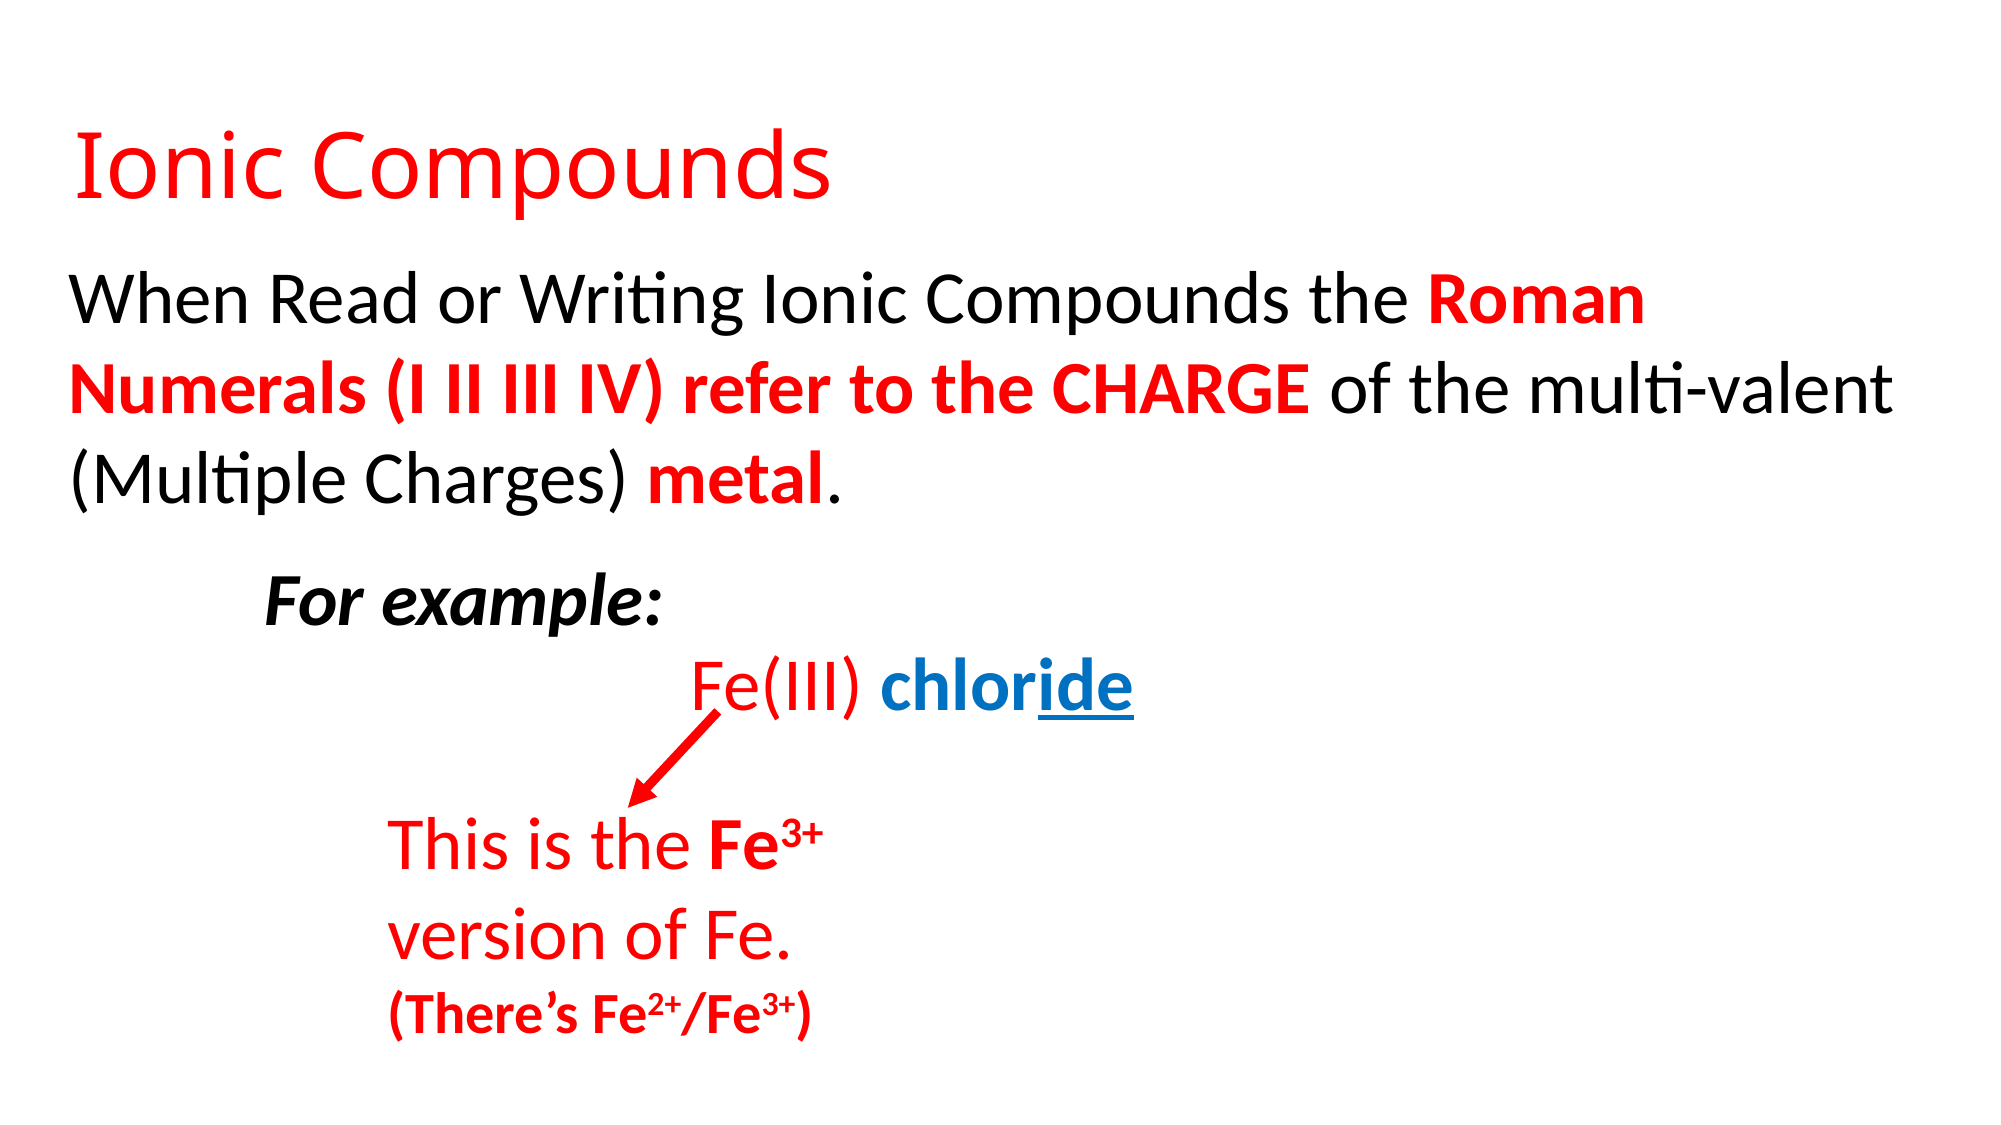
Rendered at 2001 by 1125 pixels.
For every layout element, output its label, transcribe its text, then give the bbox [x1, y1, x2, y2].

text_box For example: [250, 542, 804, 648]
title Ionic Compounds [59, 59, 1953, 241]
text_box When Read or Writing Ionic Compounds the Roman Numerals (I II III IV) refer to the CHARGE of the multi-valent (Multiple Charges) metal. [53, 241, 1958, 527]
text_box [627, 711, 718, 808]
text_box This is the Fe3+ version of Fe. (There’s Fe2+/Fe3+) [372, 787, 926, 1053]
text_box Fe(III) chloride [675, 628, 1229, 733]
